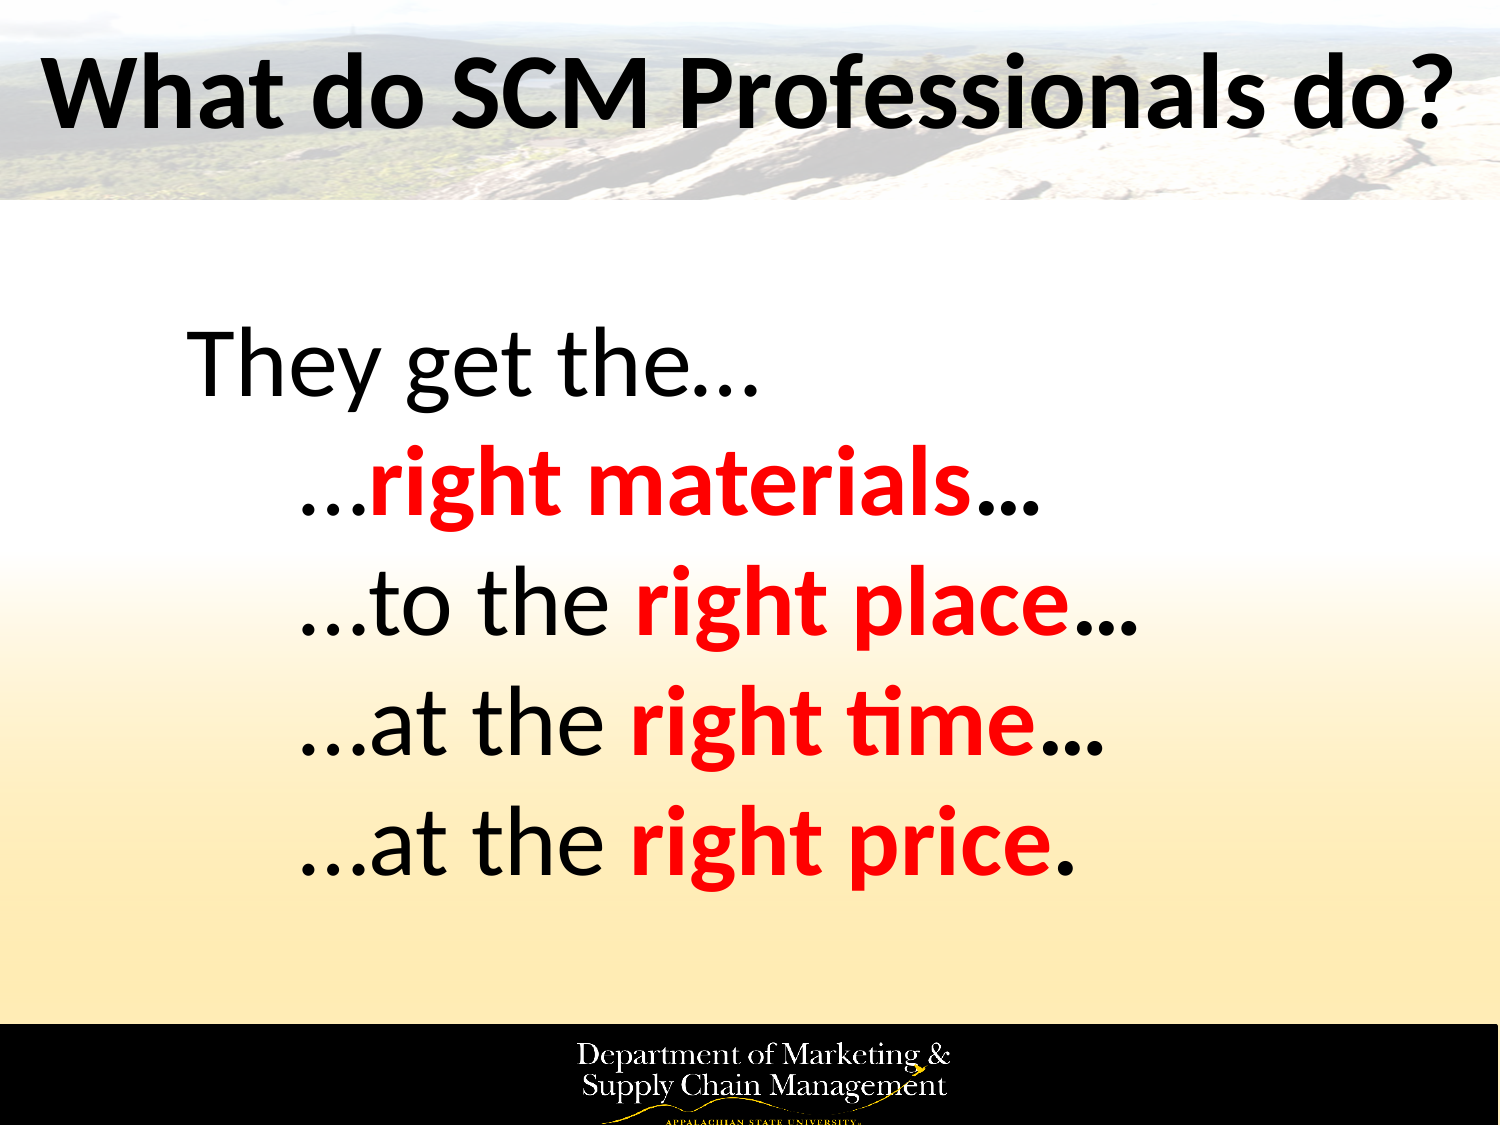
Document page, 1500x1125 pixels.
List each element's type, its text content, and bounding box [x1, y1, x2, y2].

list They get the… …right materials… …to the right place… …at the right time… …at the right price. [171, 288, 1329, 921]
picture [577, 1042, 950, 1125]
picture [0, 0, 1500, 201]
